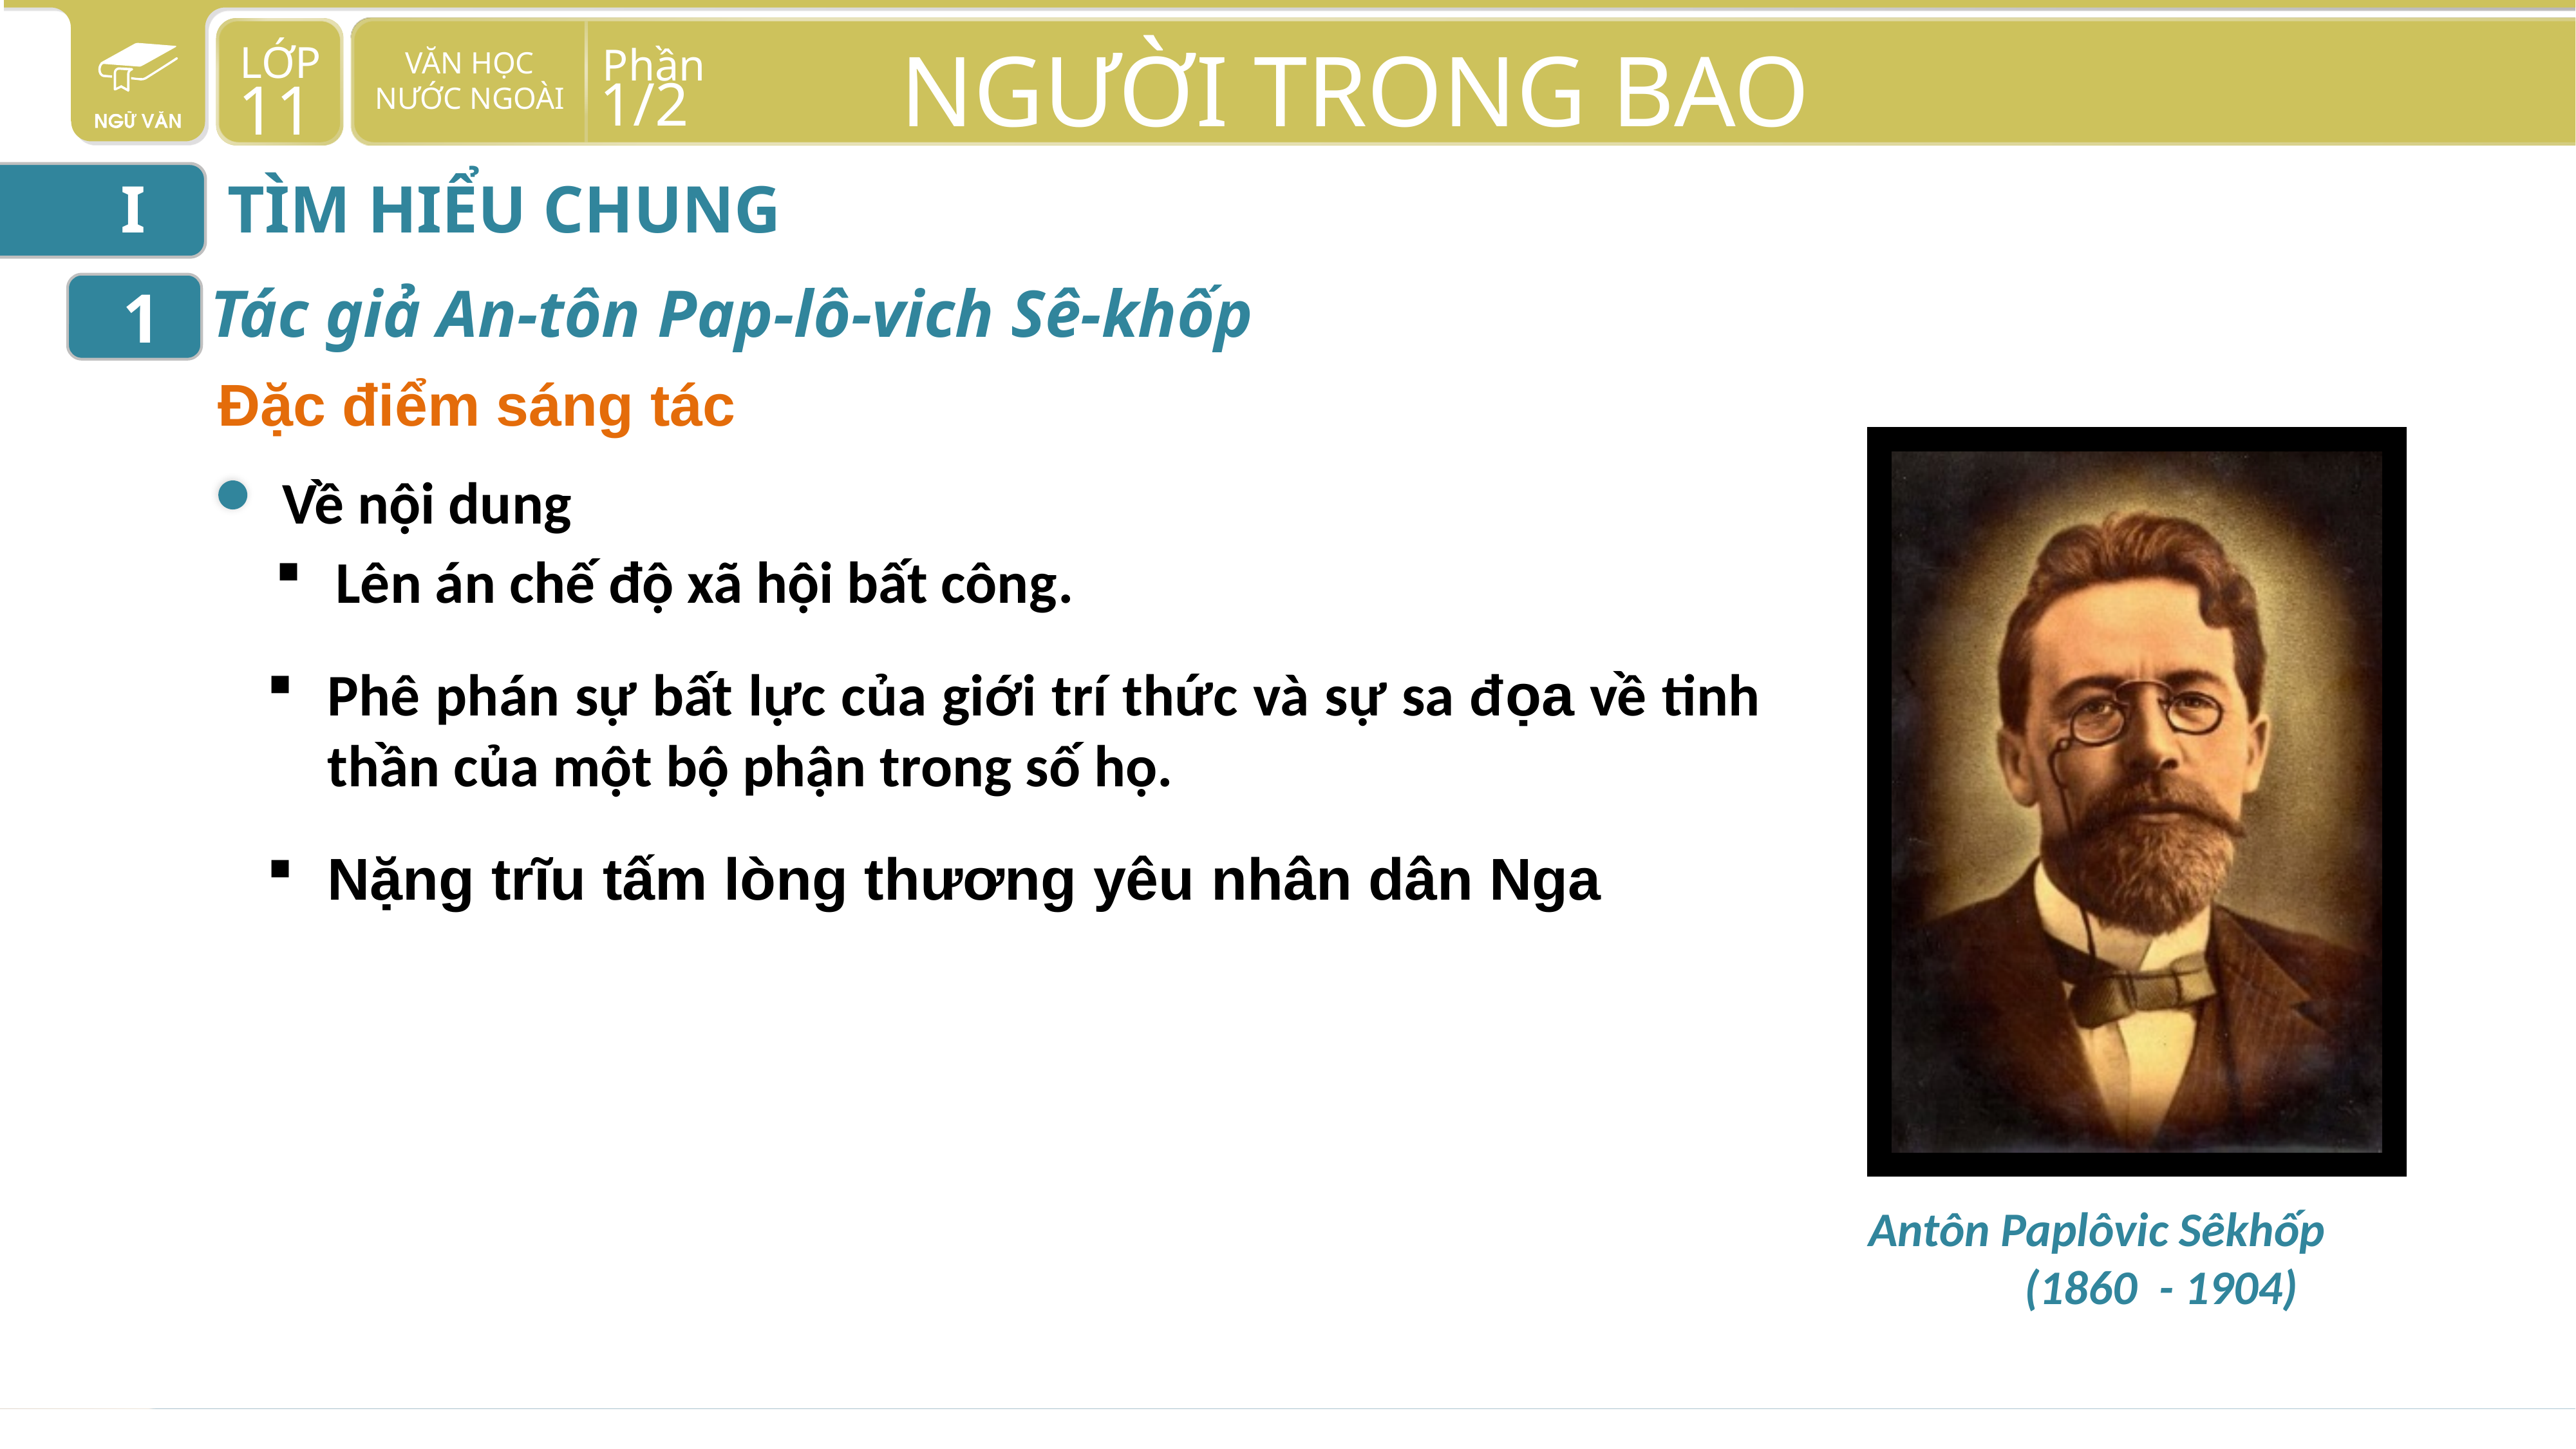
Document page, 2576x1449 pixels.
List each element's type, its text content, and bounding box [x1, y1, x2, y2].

text_box [0, 1407, 2576, 1449]
text_box Đặc điểm sáng tác [208, 370, 746, 443]
text_box Phê phán sự bất lực của giới trí thức và sự sa đọa về tinh thần của một bộ phận trong số họ. [258, 652, 1770, 804]
text_box Antôn Paplôvic Sêkhốp (1860 - 1904) [1859, 1193, 2463, 1319]
text_box Nặng trĩu tấm lòng thương yêu nhân dân Nga [258, 836, 1770, 917]
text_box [218, 443, 653, 542]
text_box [67, 268, 1425, 363]
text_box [0, 163, 834, 258]
picture [1891, 451, 2383, 1153]
text_box Lên án chế độ xã hội bất công. [265, 539, 1778, 620]
